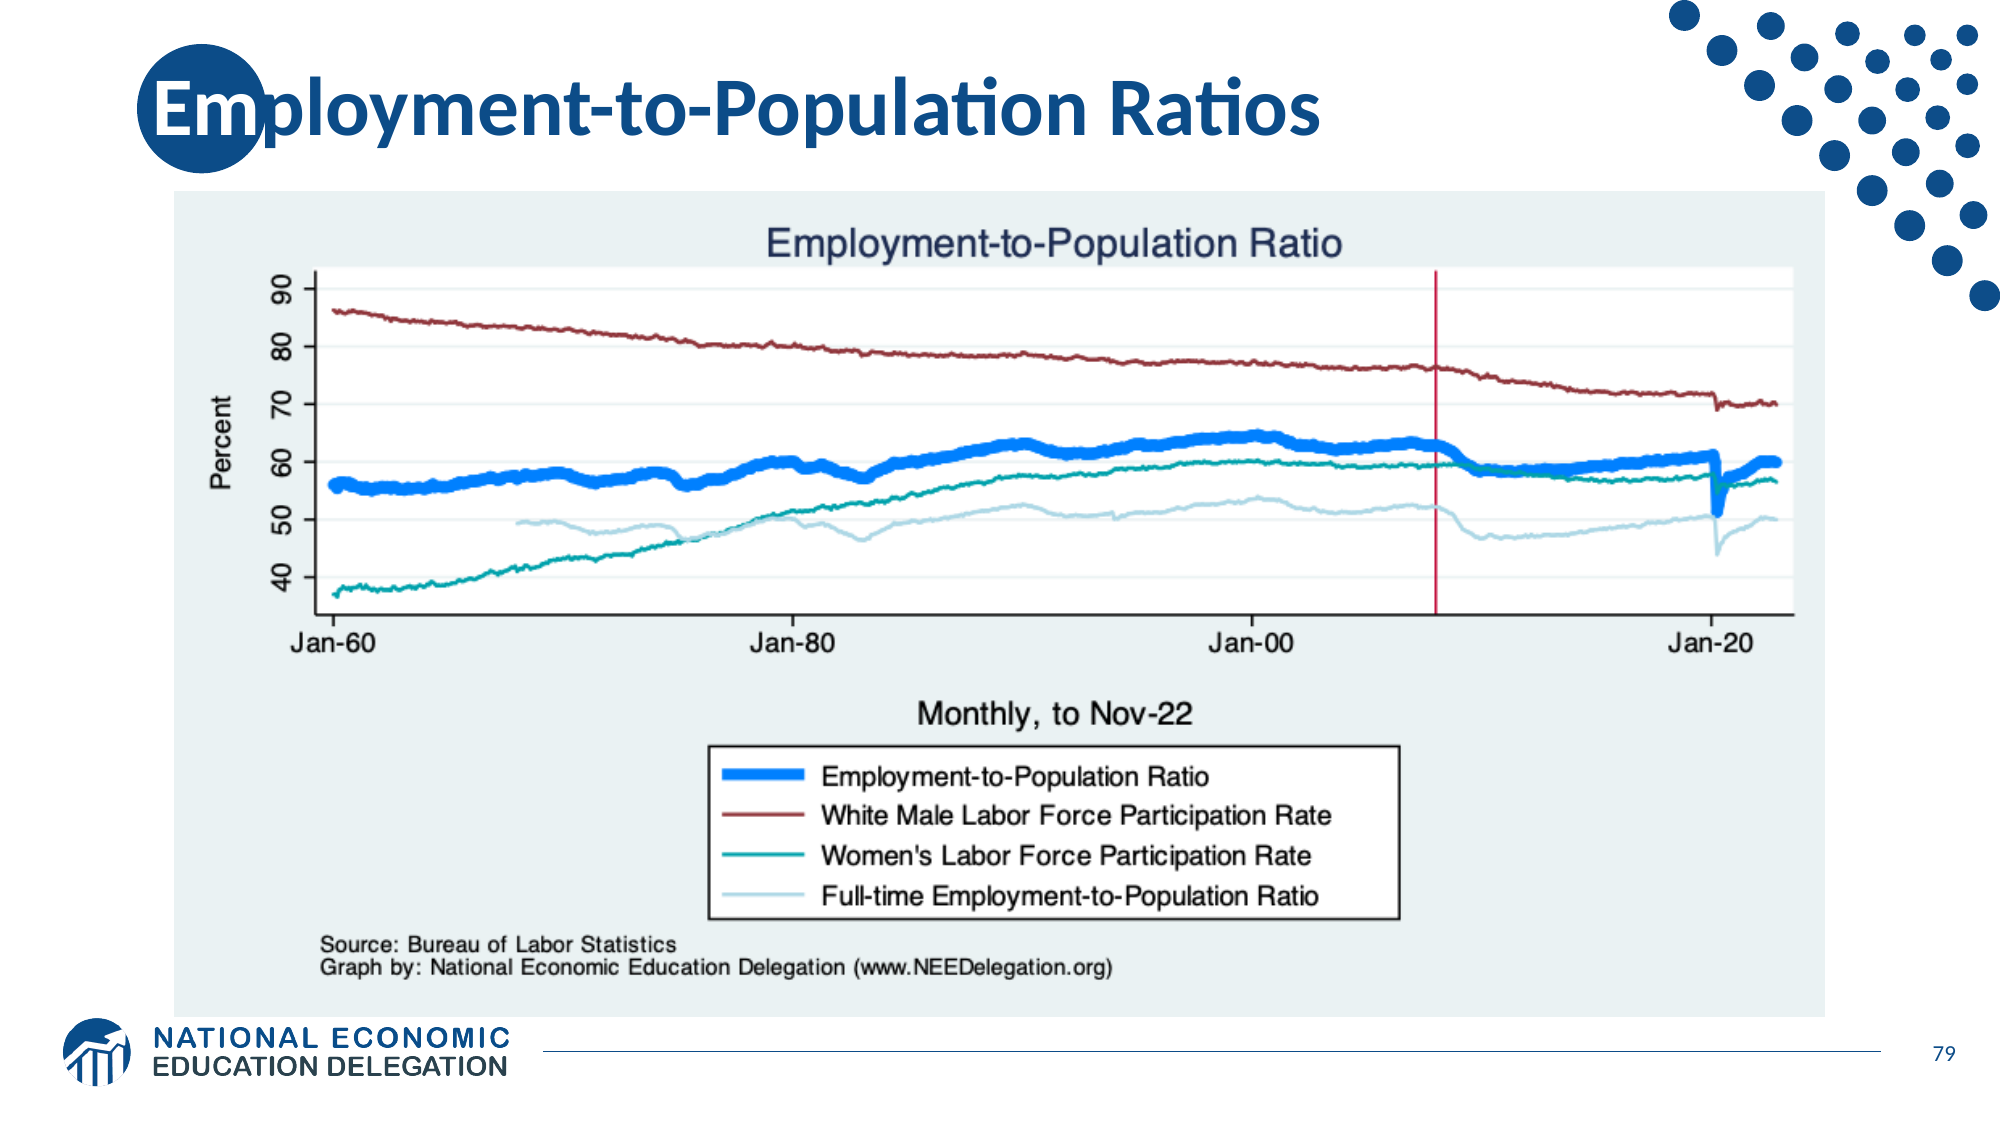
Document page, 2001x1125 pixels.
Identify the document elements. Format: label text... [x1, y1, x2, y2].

slide_number 79 [1521, 1022, 1972, 1082]
title Employment-to-Population Ratios [137, 0, 1863, 218]
picture [55, 1013, 520, 1091]
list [174, 191, 1825, 1017]
